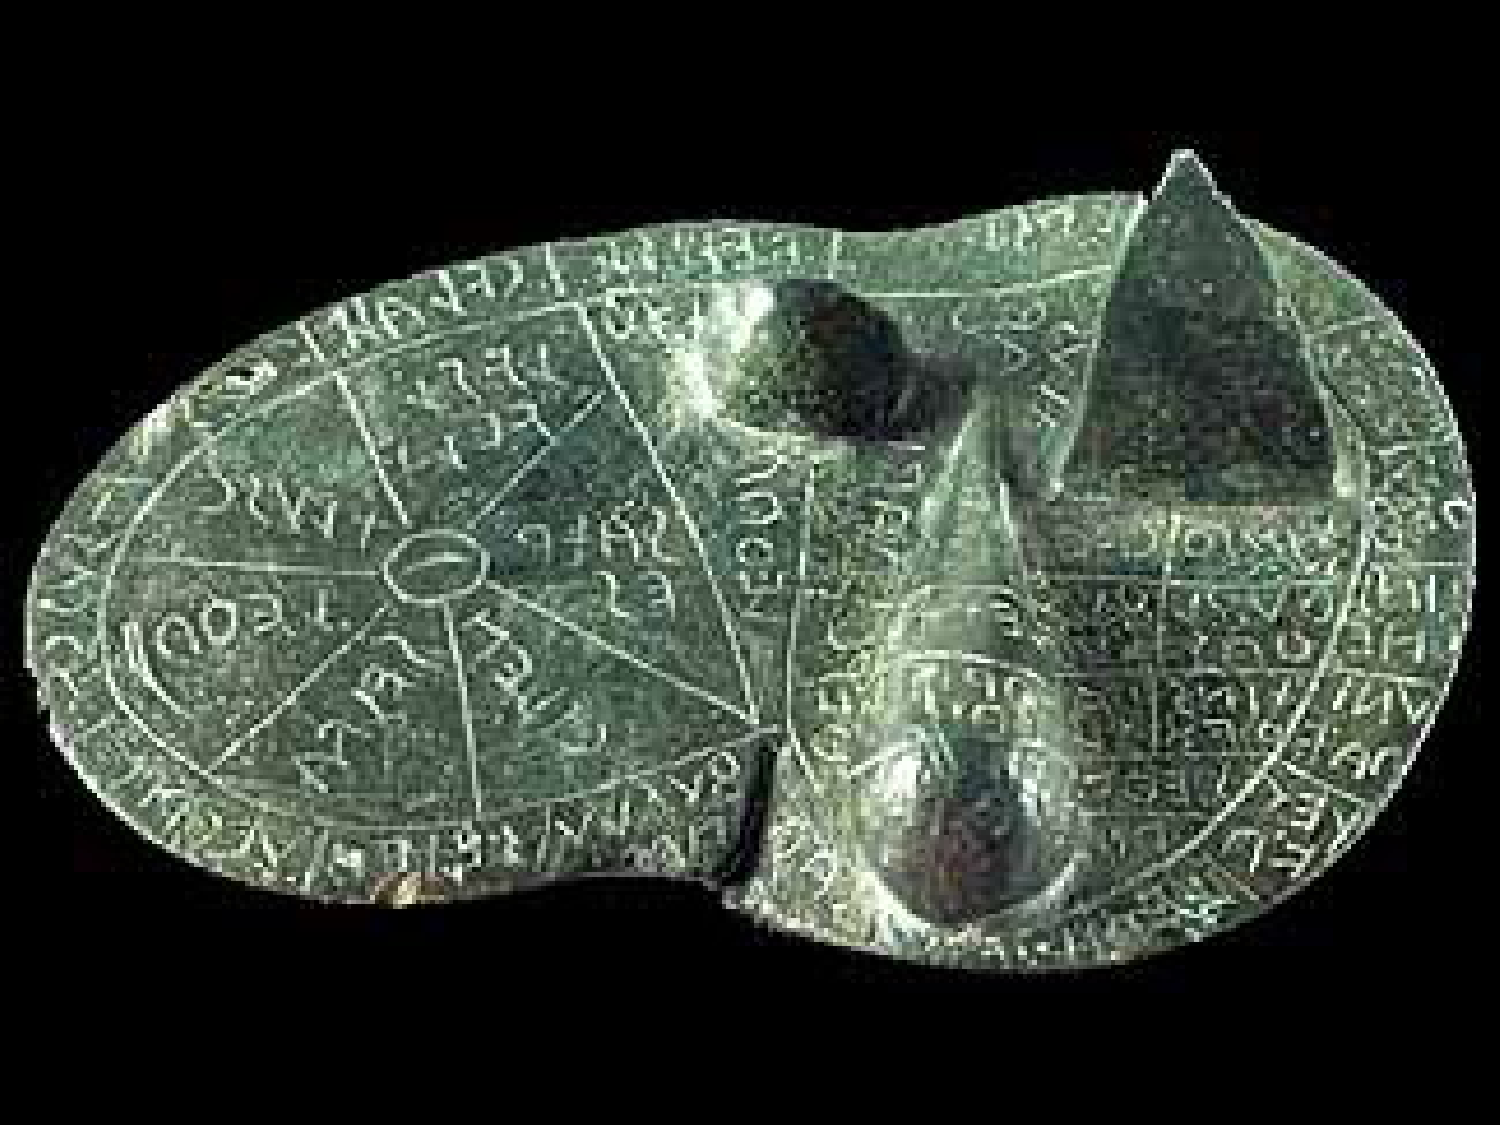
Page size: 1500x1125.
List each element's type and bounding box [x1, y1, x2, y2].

picture [0, 131, 1500, 994]
